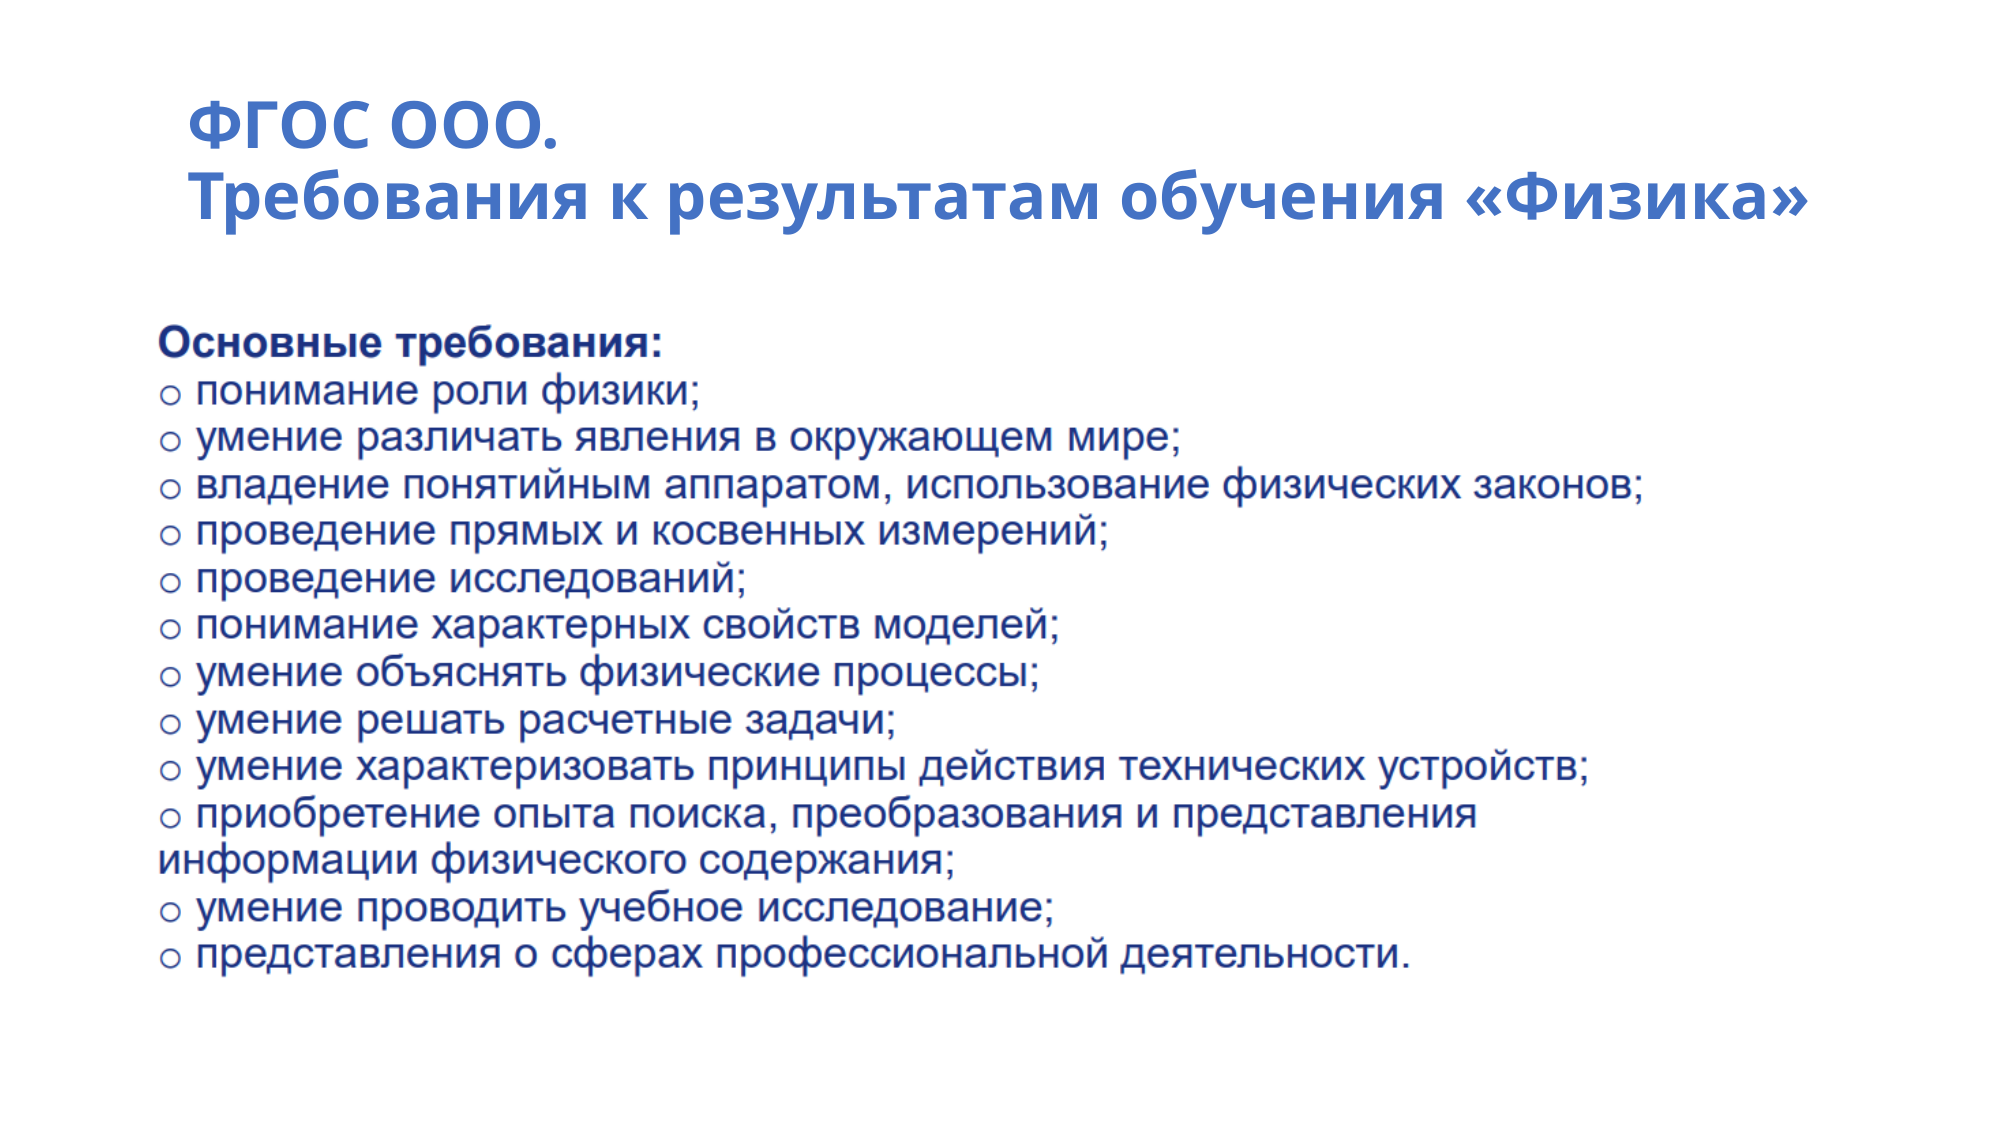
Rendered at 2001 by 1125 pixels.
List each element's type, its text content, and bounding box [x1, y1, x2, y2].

title ФГОС ООО. Требования к результатам обучения «Физика» [172, 54, 1898, 272]
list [91, 298, 1663, 1029]
